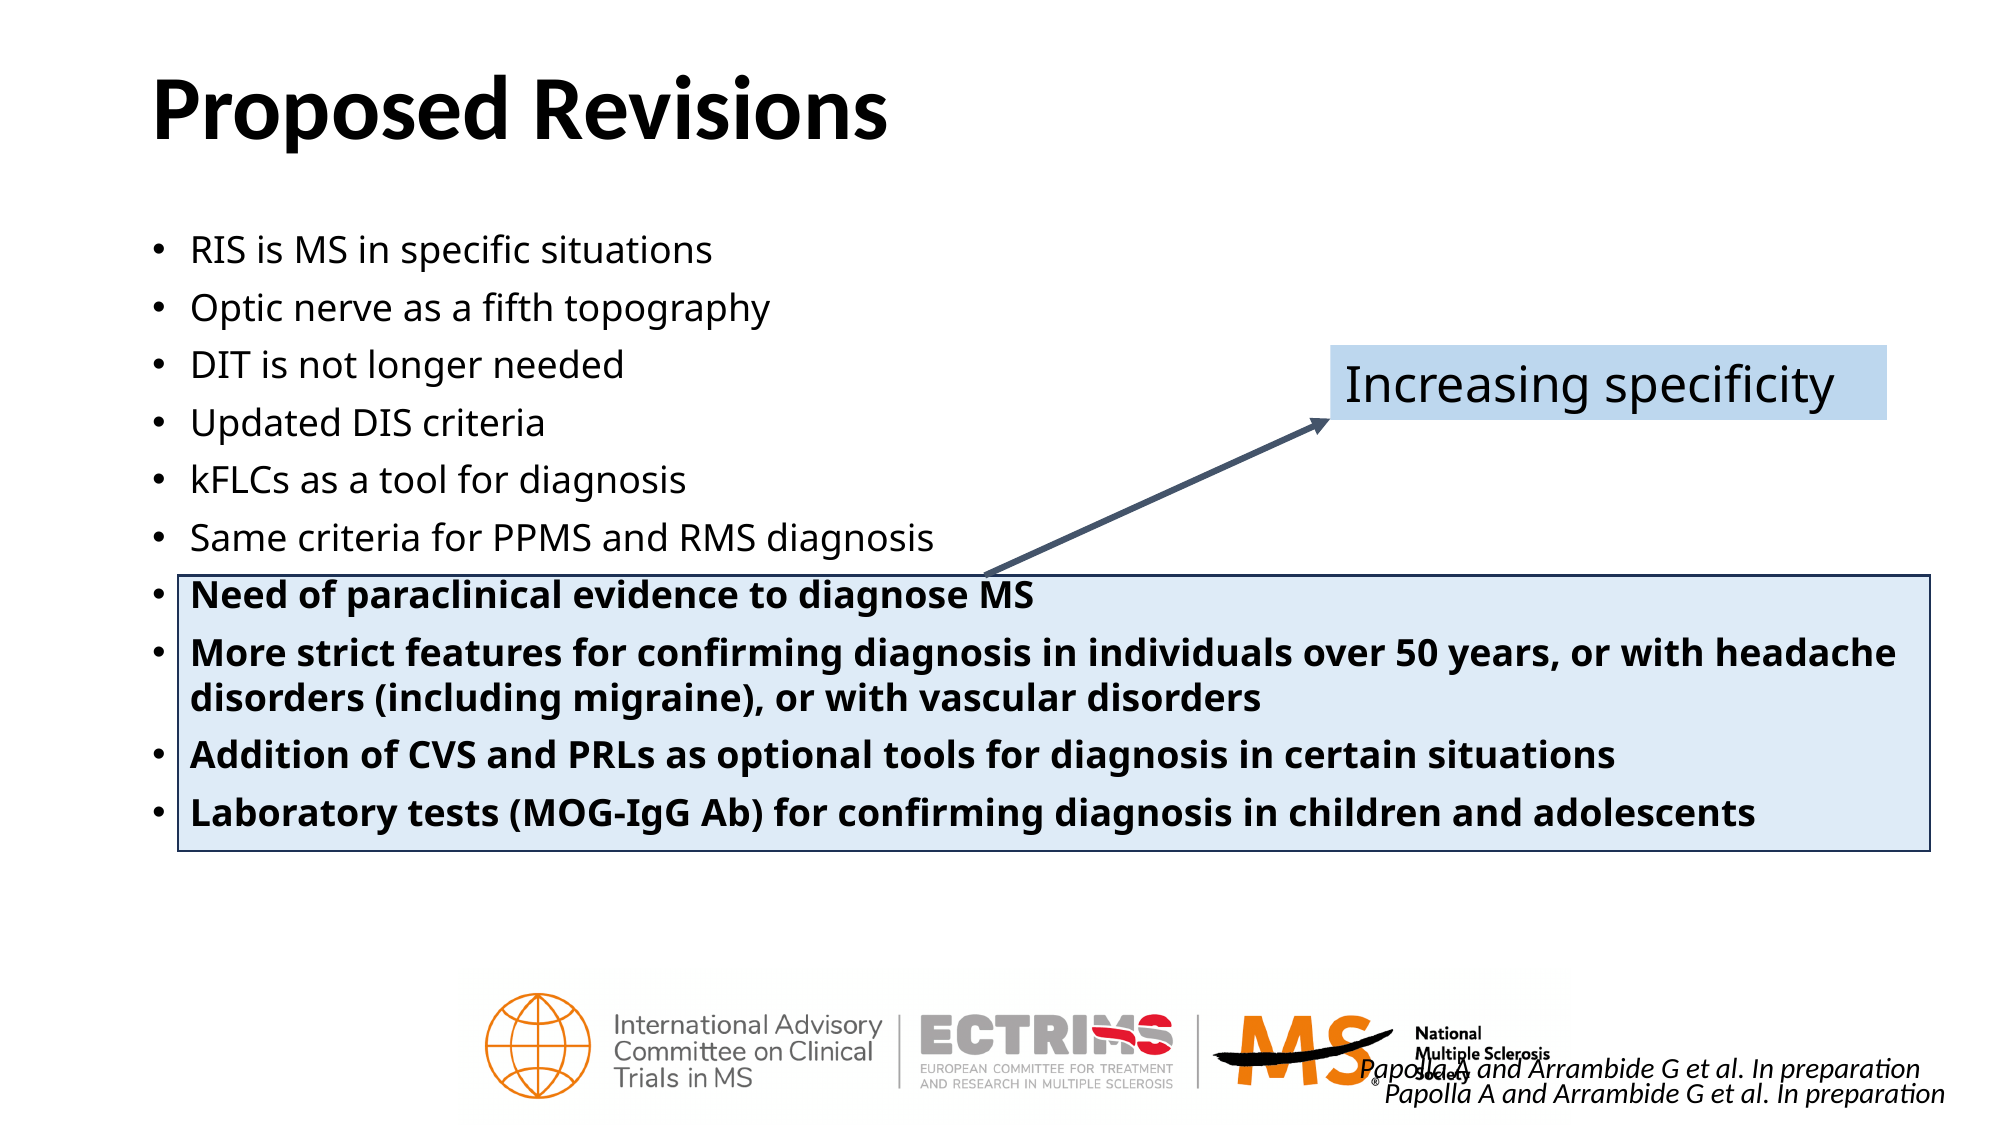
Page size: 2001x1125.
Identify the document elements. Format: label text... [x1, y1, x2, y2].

text_box Increasing specificity [1330, 345, 1887, 420]
title Proposed Revisions [137, 1, 1863, 219]
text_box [984, 418, 1331, 576]
list RIS is MS in specific situations Optic nerve as a fifth topography DIT is not longer needed Updated DIS criteria kFLCs as a tool for diagnosis Same criteria for PPMS and RMS diagnosis Need of paraclinical evidence to diagnose MS More strict features for confirming diagnosis in individuals over 50 years, or with headache disorders (including migraine), or with vascular disorders Addition of CVS and PRLs as optional tools for diagnosis in certain situations Laboratory tests (MOG-IgG Ab) for confirming diagnosis in children and adolescents [137, 218, 1955, 933]
text_box Papolla A and Arrambide G et al. In preparation [1351, 1041, 1940, 1092]
text_box Papolla A and Arrambide G et al. In preparation [1376, 1066, 1965, 1117]
picture [458, 968, 1571, 1125]
